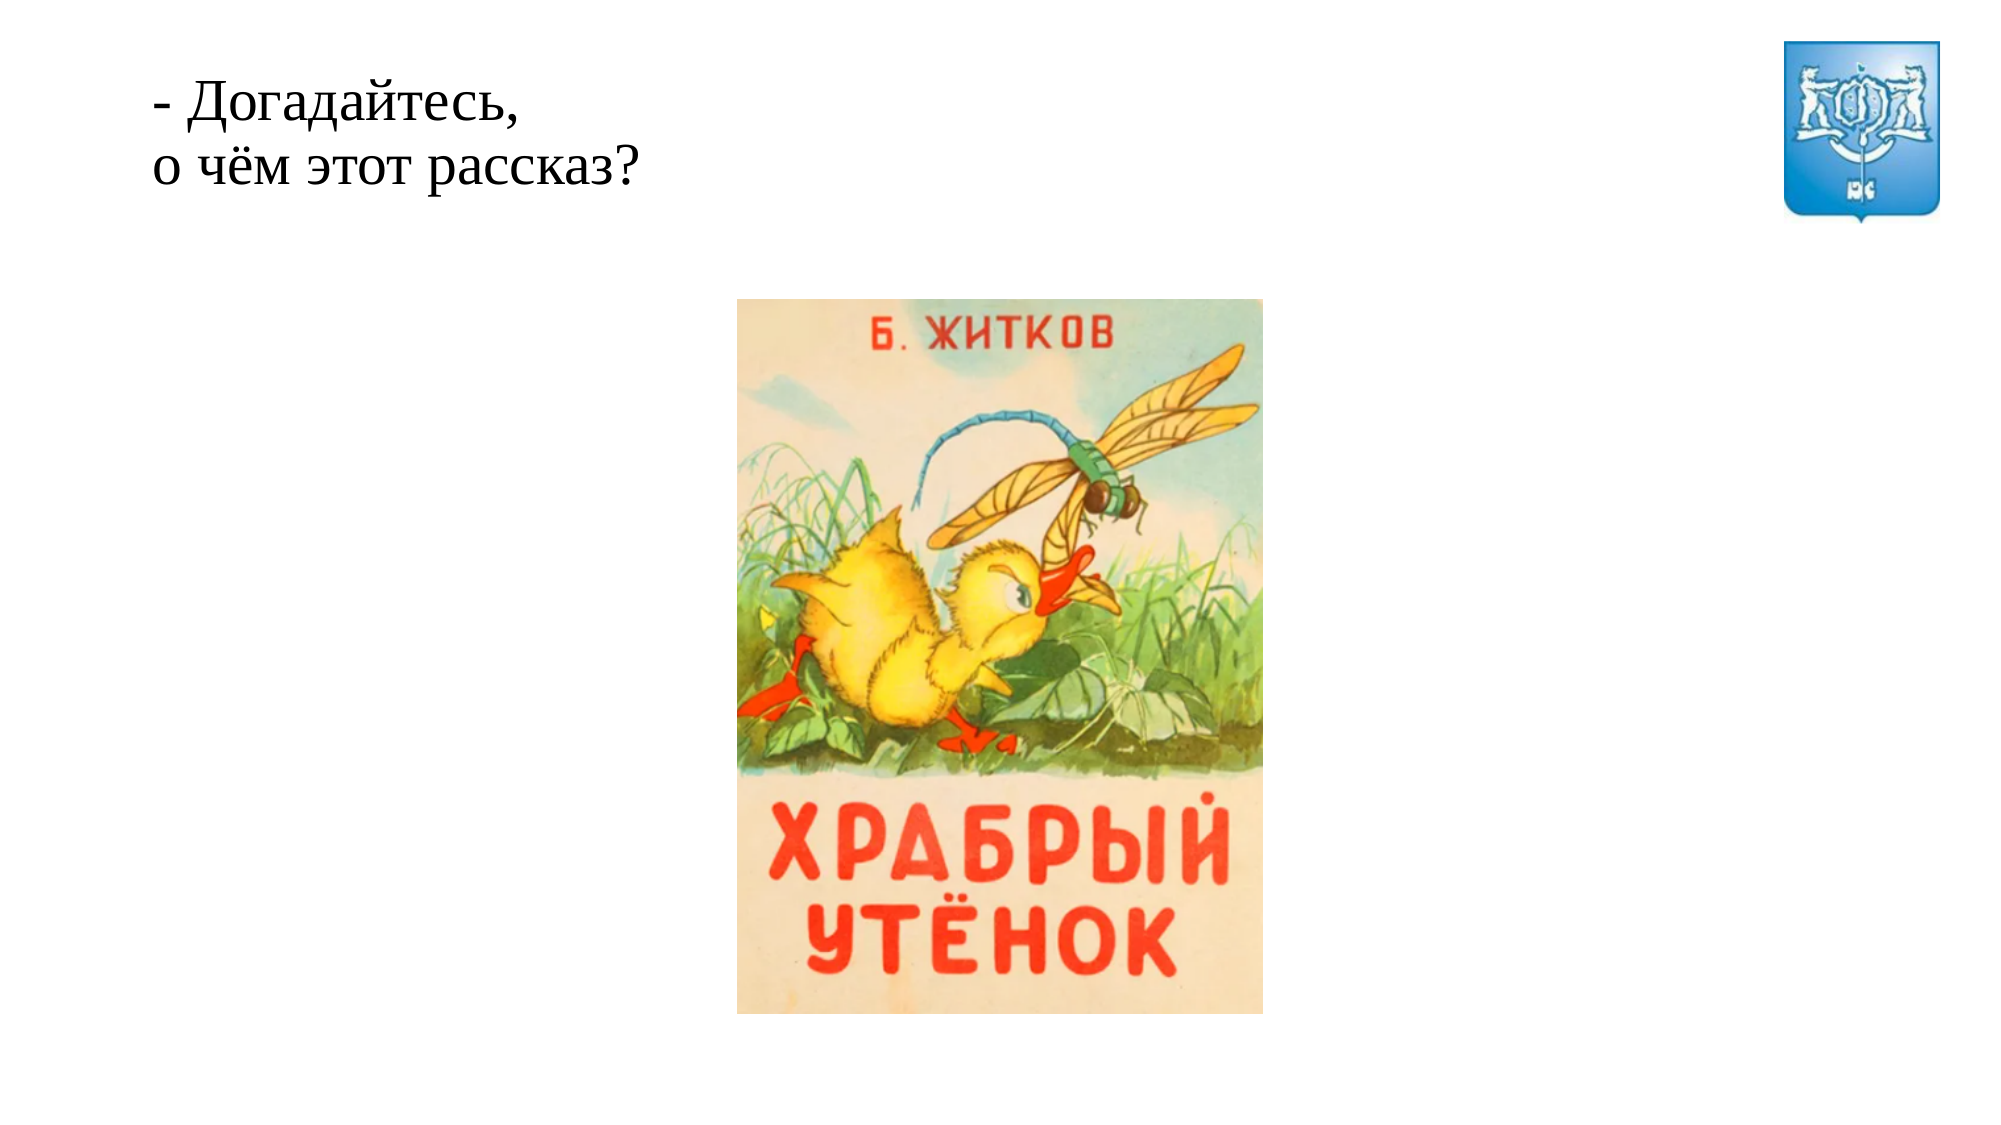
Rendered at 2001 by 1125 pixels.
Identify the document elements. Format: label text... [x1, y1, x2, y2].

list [737, 299, 1263, 1014]
picture [1780, 37, 1945, 229]
title - Догадайтесь, о чём этот рассказ? [137, 59, 1863, 278]
